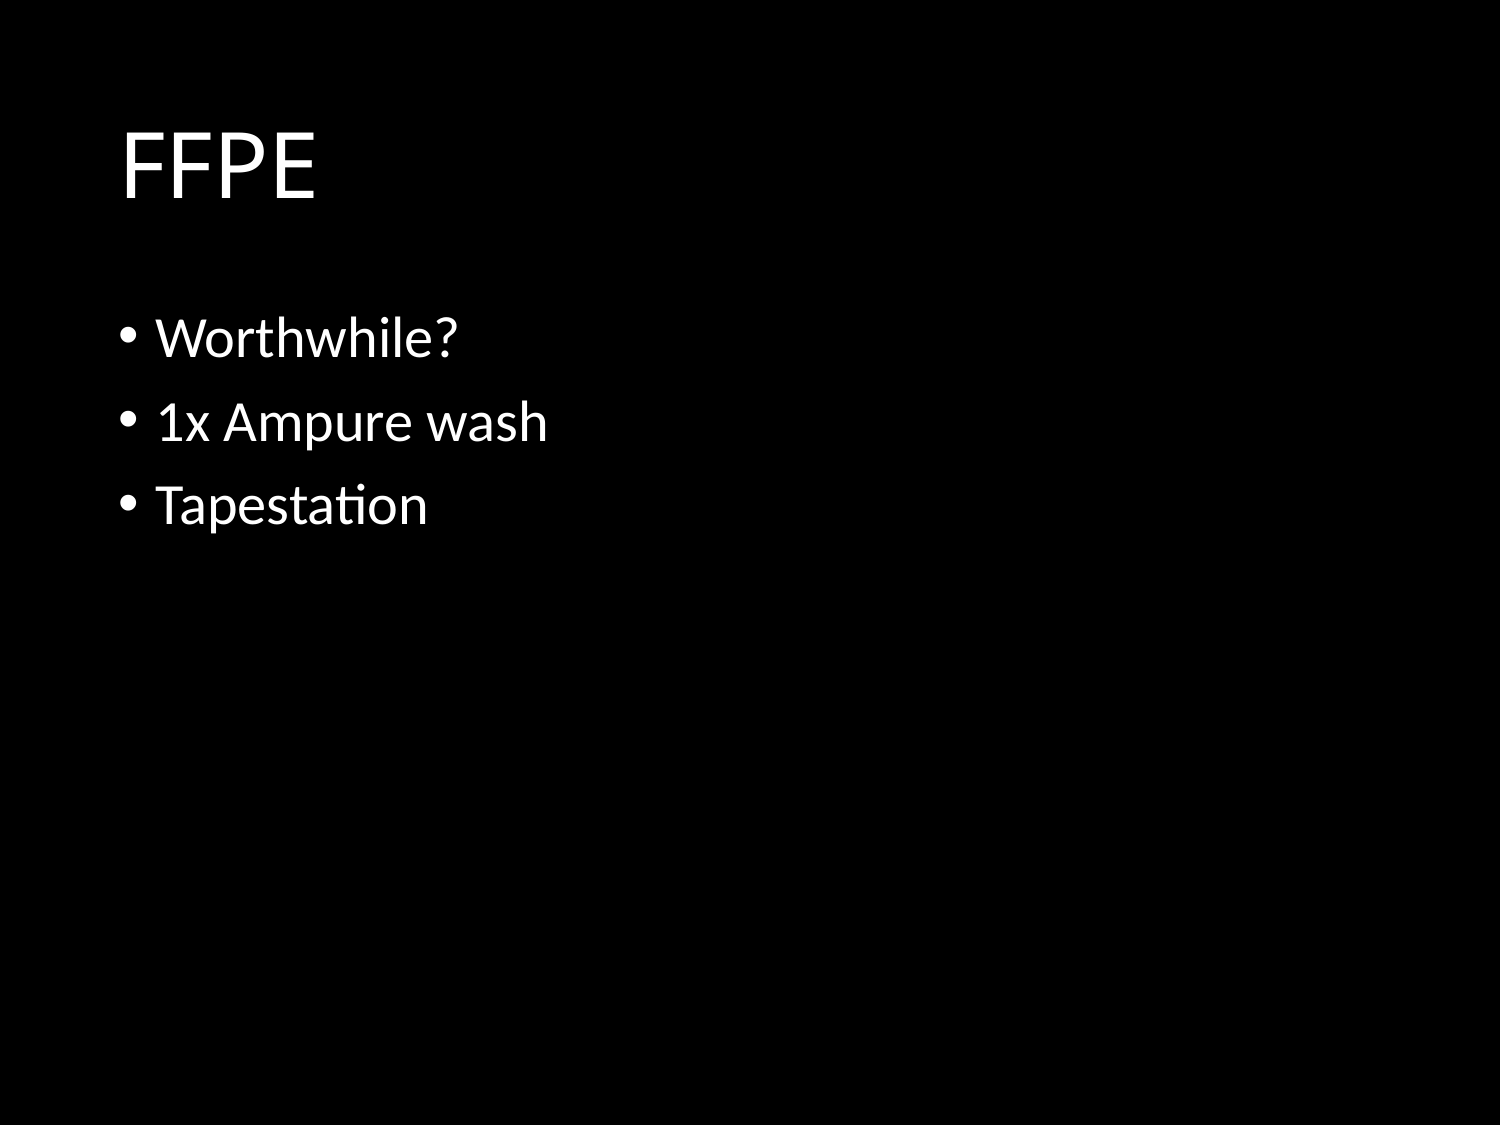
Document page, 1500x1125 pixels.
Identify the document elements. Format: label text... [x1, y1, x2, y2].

title FFPE [103, 59, 1397, 278]
list Worthwhile? 1x Ampure wash Tapestation [103, 299, 1397, 1014]
